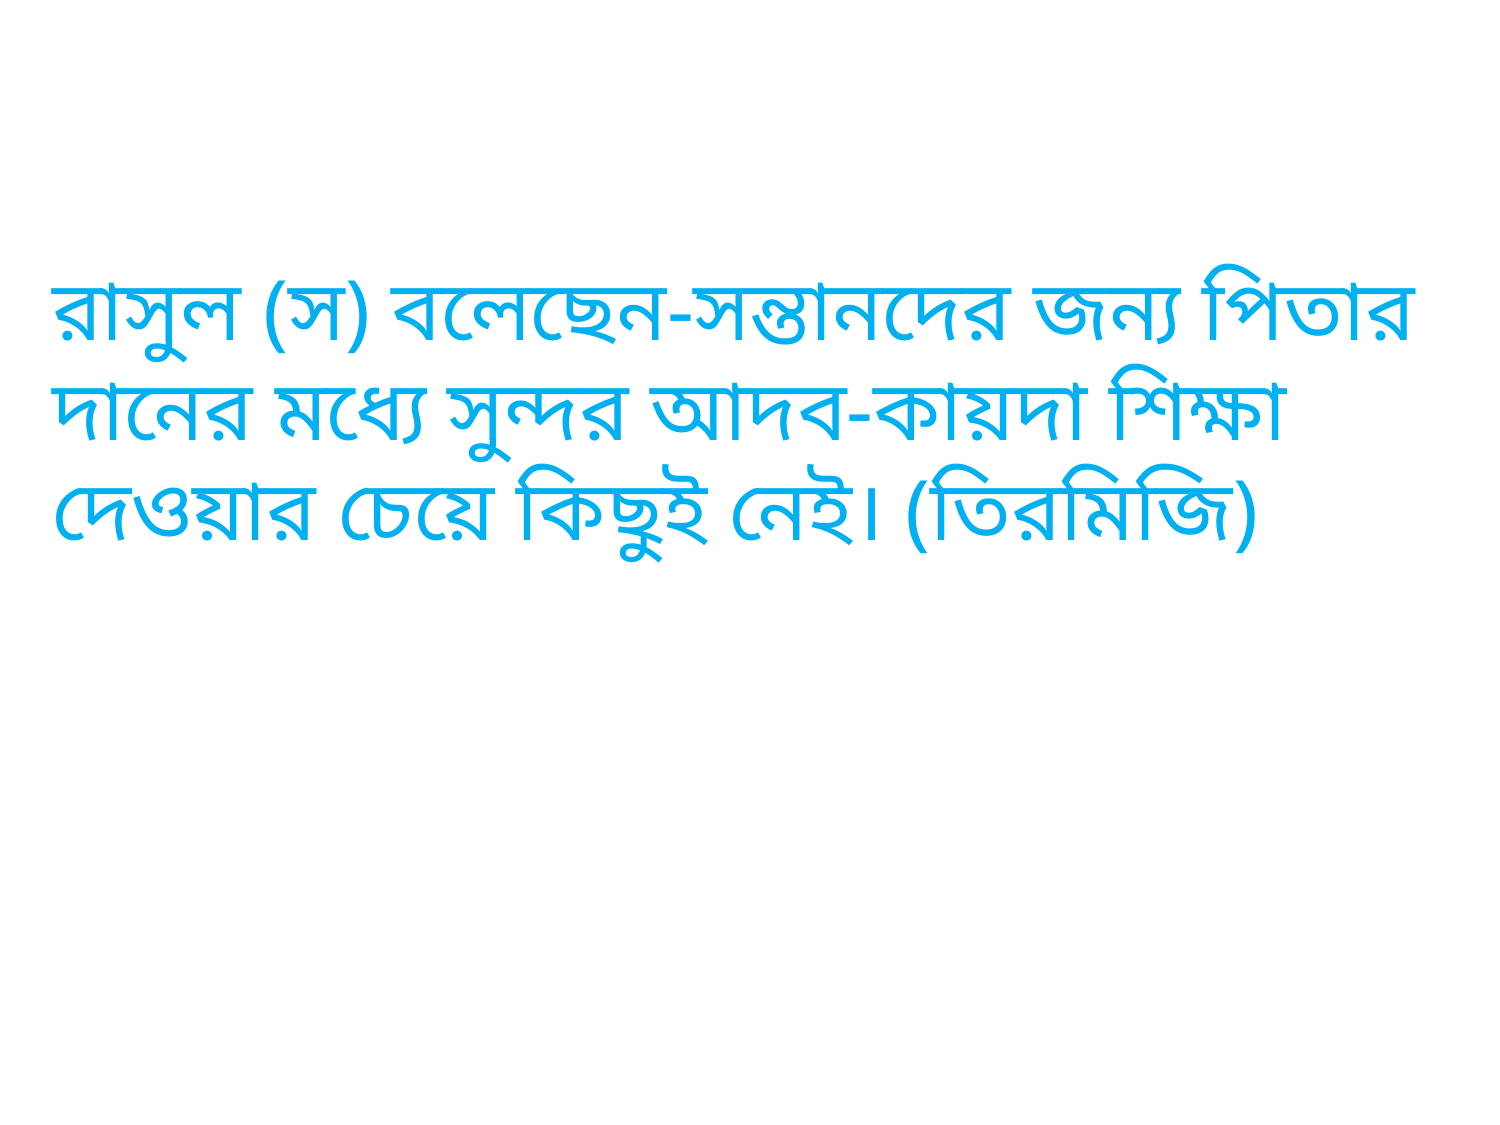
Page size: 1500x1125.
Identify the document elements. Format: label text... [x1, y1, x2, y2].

text_box রাসুল (স) বলেছেন-সন্তানদের জন্য পিতার দানের মধ্যে সুন্দর আদব-কায়দা শিক্ষা দেওয়ার চেয়ে কিছুই নেই। (তিরমিজি) [37, 249, 1438, 565]
